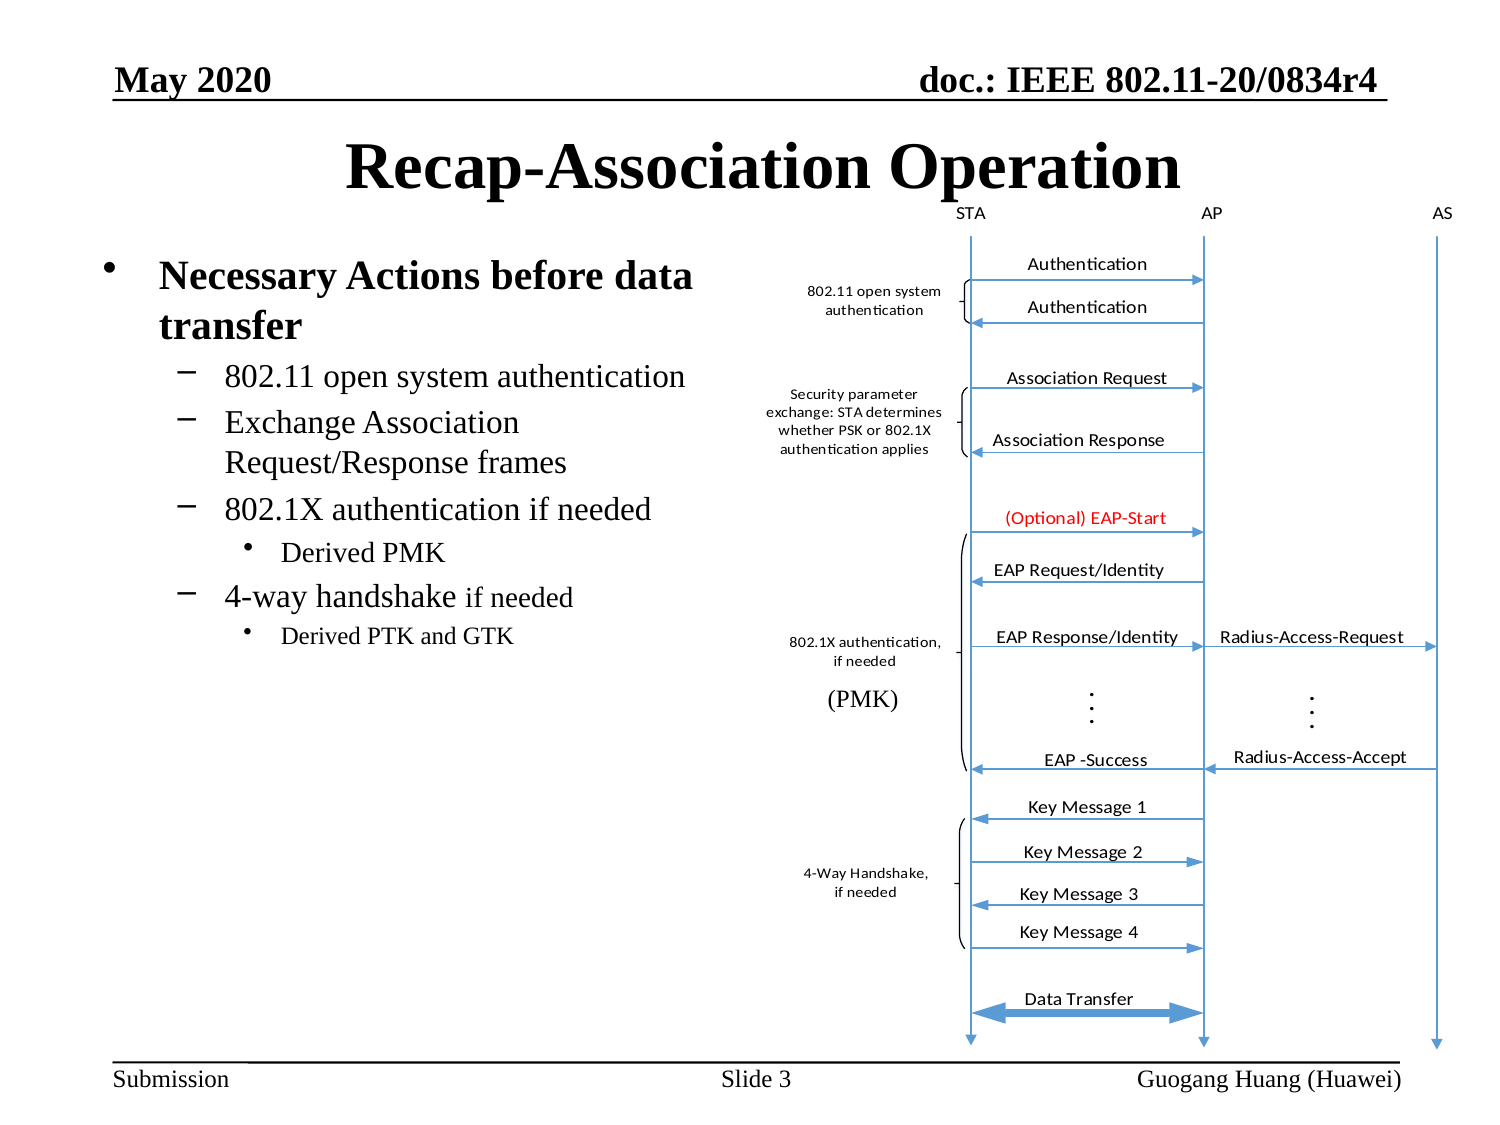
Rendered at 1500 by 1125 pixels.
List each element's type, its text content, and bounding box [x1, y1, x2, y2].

list Necessary Actions before data transfer 802.11 open system authentication Exchange Association Request/Response frames 802.1X authentication if needed Derived PMK 4-way handshake if needed Derived PTK and GTK [87, 239, 750, 1050]
footer Guogang Huang (Huawei) [1133, 1061, 1402, 1093]
picture [755, 196, 1463, 1051]
text_box Recap-Association Operation [126, 112, 1402, 213]
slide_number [114, 54, 274, 101]
slide_number Slide 3 [712, 1061, 800, 1093]
